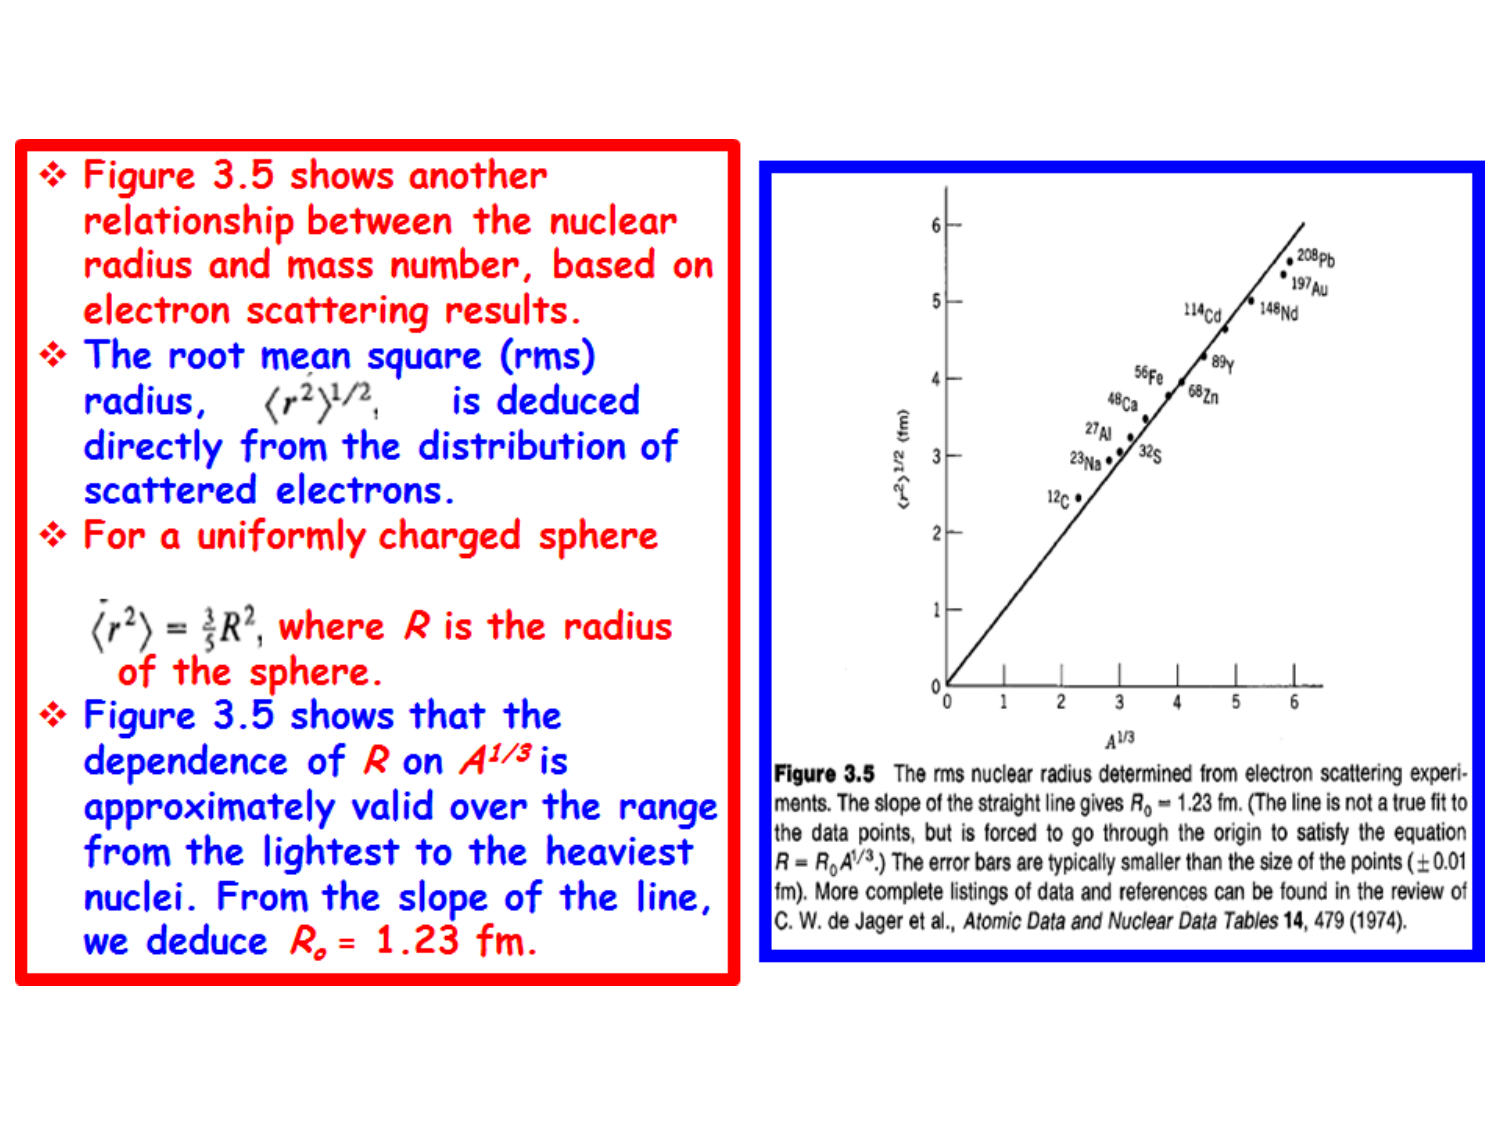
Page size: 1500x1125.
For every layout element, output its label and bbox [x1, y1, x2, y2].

picture [15, 139, 1485, 986]
